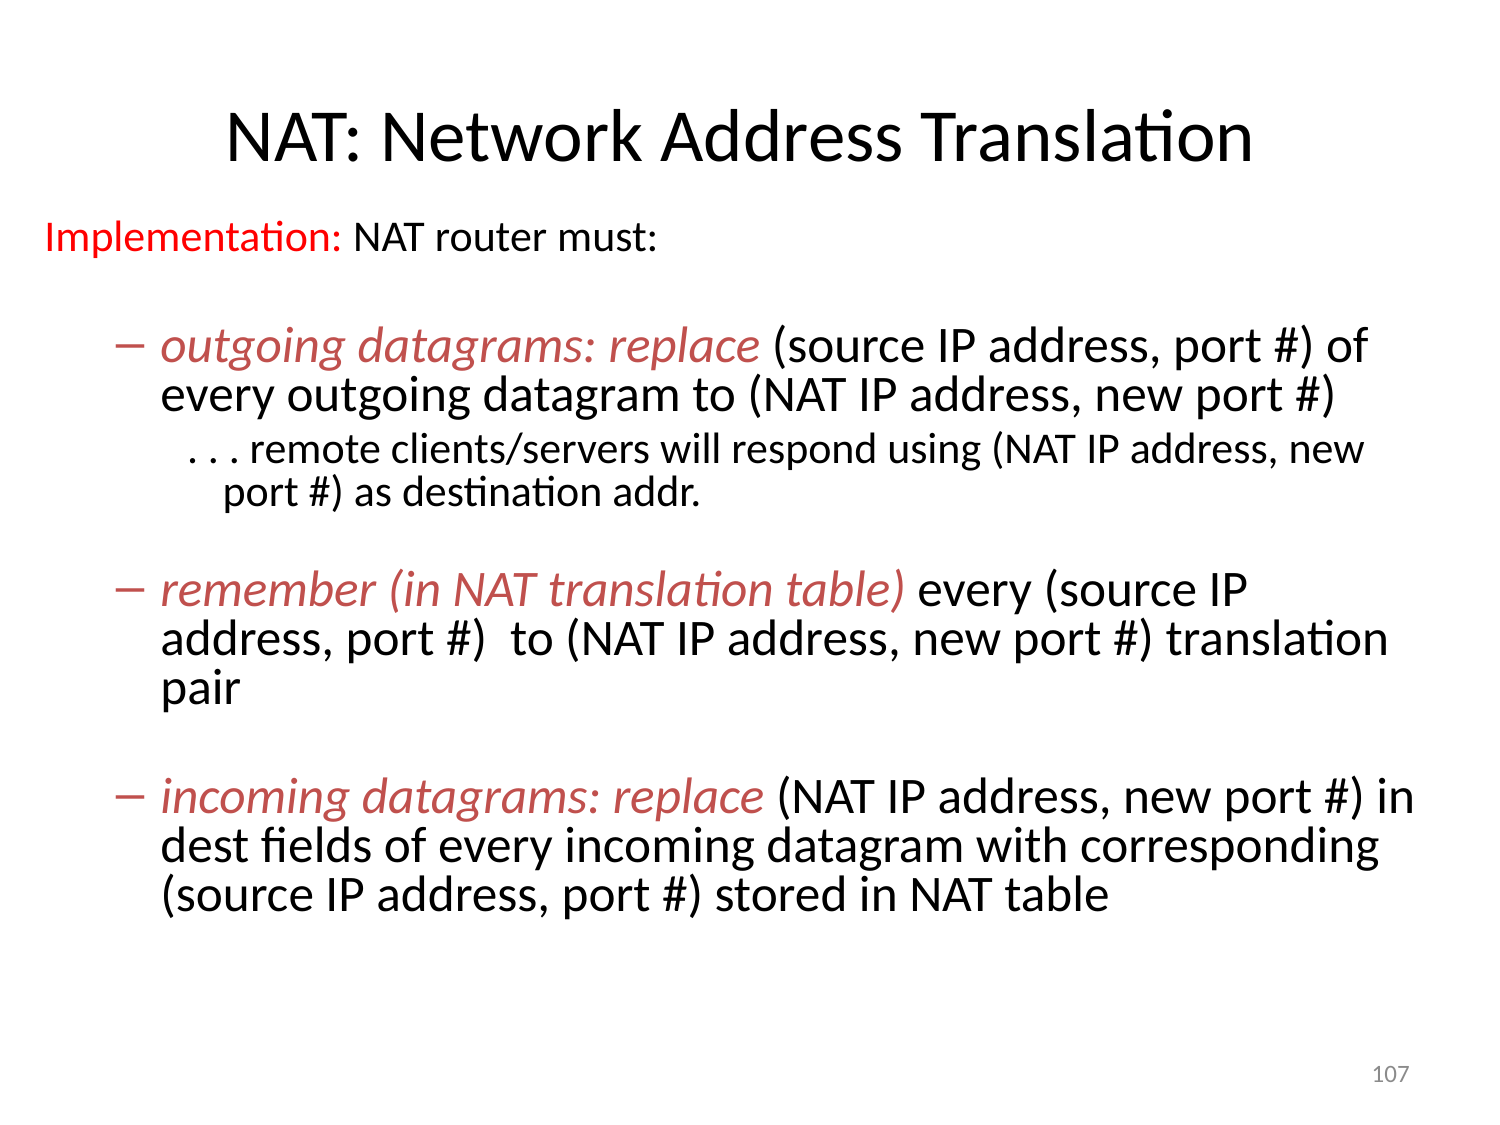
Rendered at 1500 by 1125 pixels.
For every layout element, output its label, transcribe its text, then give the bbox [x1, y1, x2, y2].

list Implementation: NAT router must: outgoing datagrams: replace (source IP address, port #) of every outgoing datagram to (NAT IP address, new port #) . . . remote clients/servers will respond using (NAT IP address, new port #) as destination addr. remember (in NAT translation table) every (source IP address, port #) to (NAT IP address, new port #) translation pair incoming datagrams: replace (NAT IP address, new port #) in dest fields of every incoming datagram with corresponding (source IP address, port #) stored in NAT table [29, 210, 1437, 973]
title NAT: Network Address Translation [87, 37, 1395, 210]
slide_number 107 [1074, 1042, 1425, 1103]
